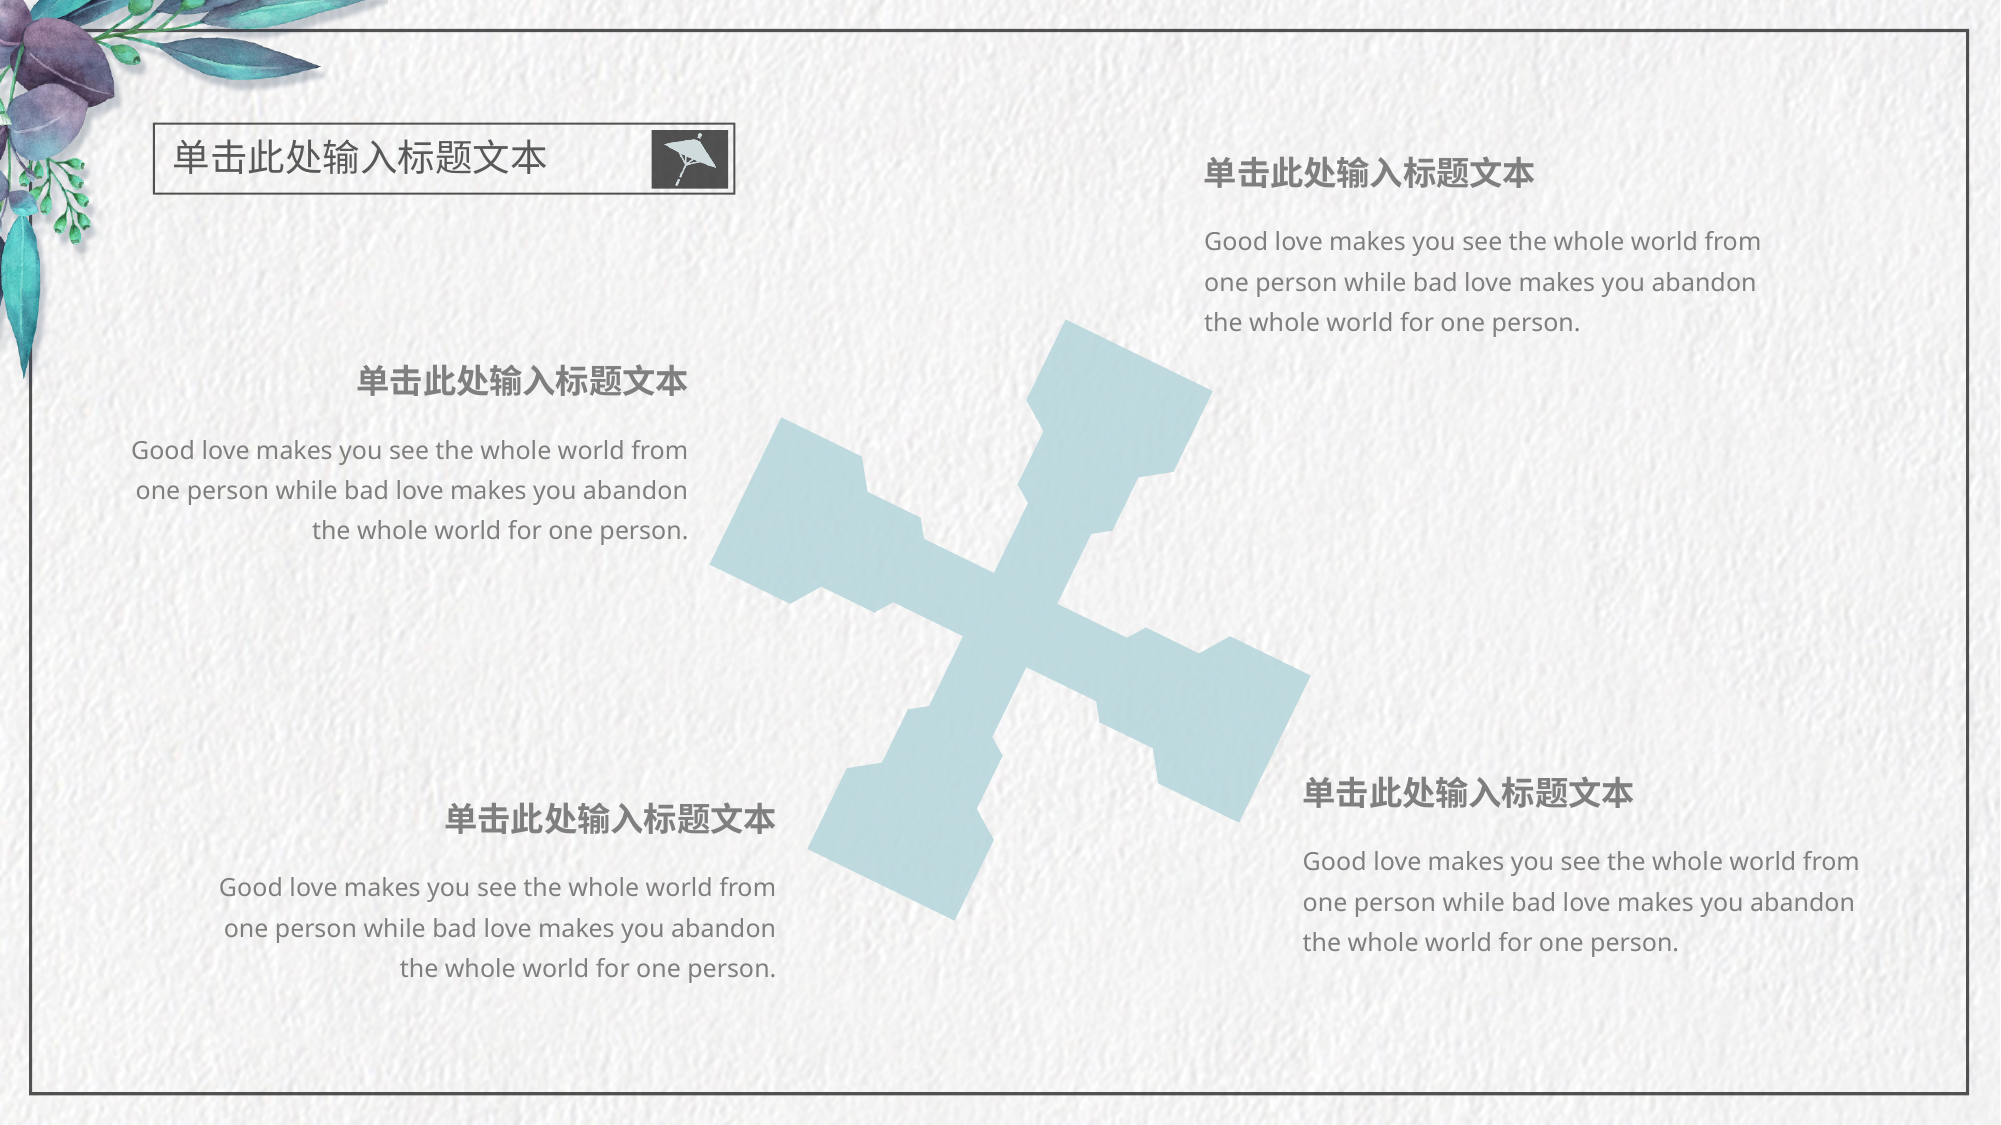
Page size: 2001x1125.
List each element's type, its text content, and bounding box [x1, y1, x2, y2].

text_box 单击此处输入标题文本 [401, 790, 792, 846]
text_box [153, 123, 735, 194]
text_box 单击此处输入标题文本 [313, 352, 704, 408]
text_box Good love makes you see the whole world from one person while bad love makes you abandon the whole world for one person. [204, 854, 792, 991]
text_box 单击此处输入标题文本 [1287, 764, 1678, 820]
text_box [708, 318, 1313, 923]
text_box Good love makes you see the whole world from one person while bad love makes you abandon the whole world for one person. [1287, 828, 1876, 964]
picture [0, 0, 2001, 1125]
text_box Good love makes you see the whole world from one person while bad love makes you abandon the whole world for one person. [116, 416, 704, 553]
text_box 单击此处输入标题文本 [1189, 144, 1580, 200]
text_box Good love makes you see the whole world from one person while bad love makes you abandon the whole world for one person. [1189, 207, 1778, 344]
text_box [30, 29, 1969, 1095]
